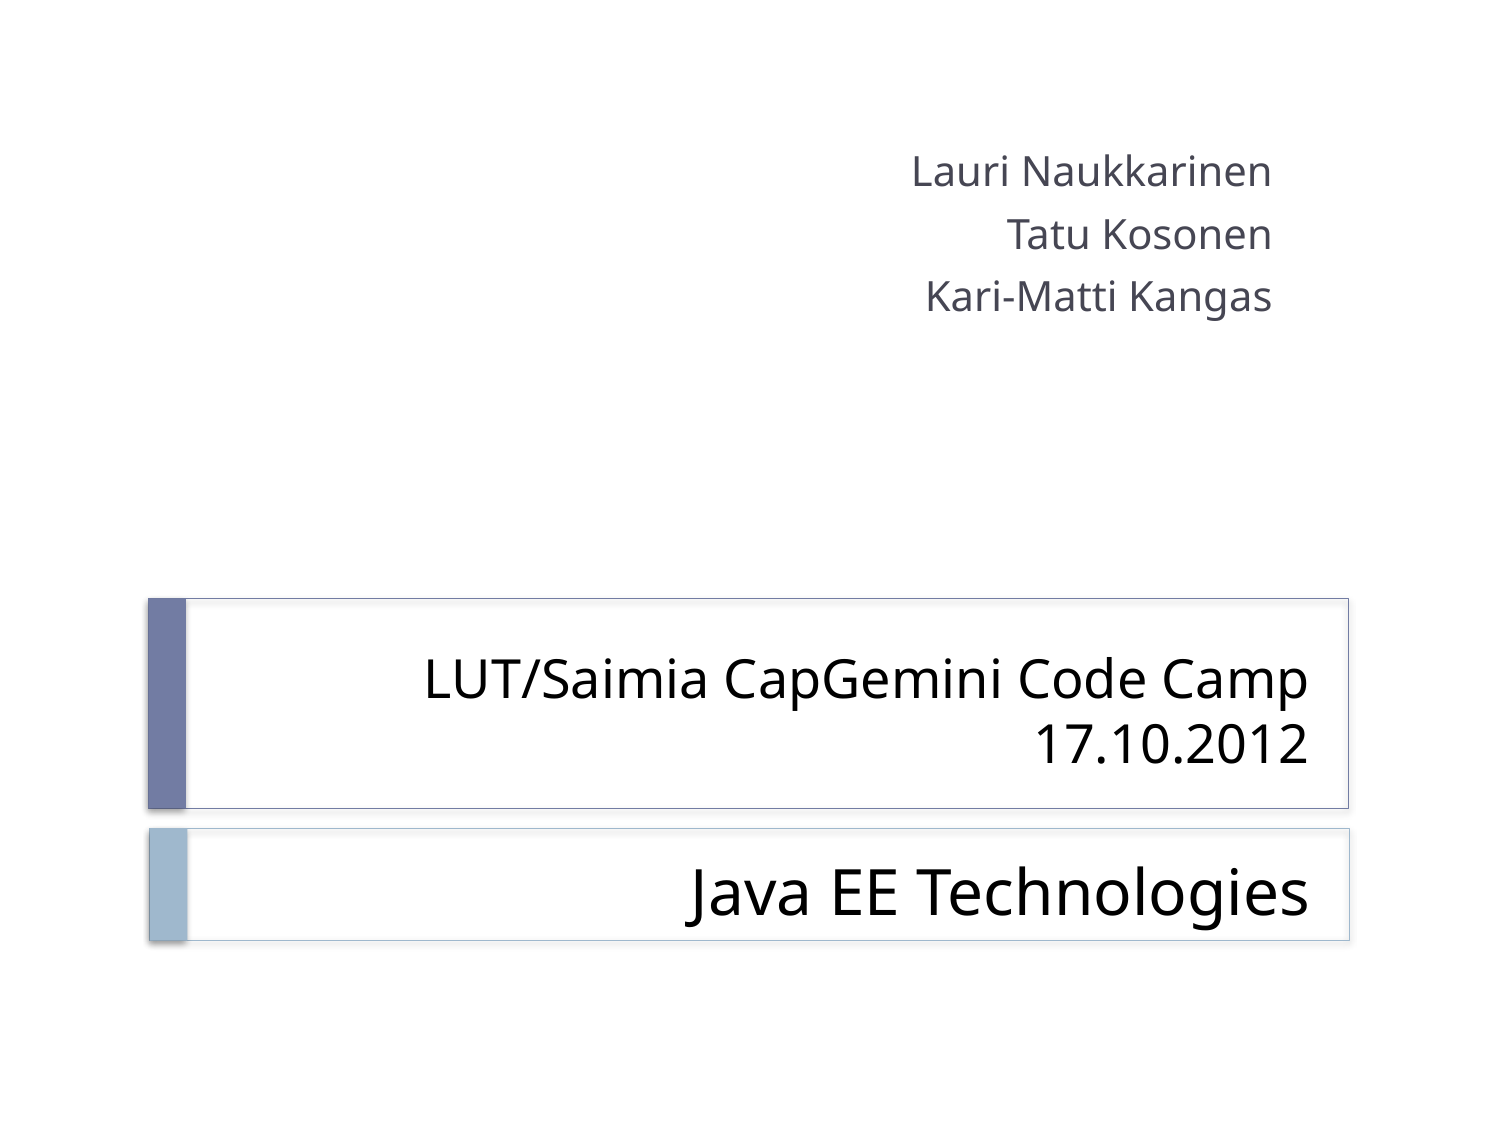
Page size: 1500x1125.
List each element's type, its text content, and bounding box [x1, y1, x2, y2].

subtitle Lauri Naukkarinen Tatu Kosonen Kari-Matti Kangas [237, 75, 1288, 525]
title LUT/Saimia CapGemini Code Camp 17.10.2012 Java EE Technologies [200, 637, 1325, 938]
